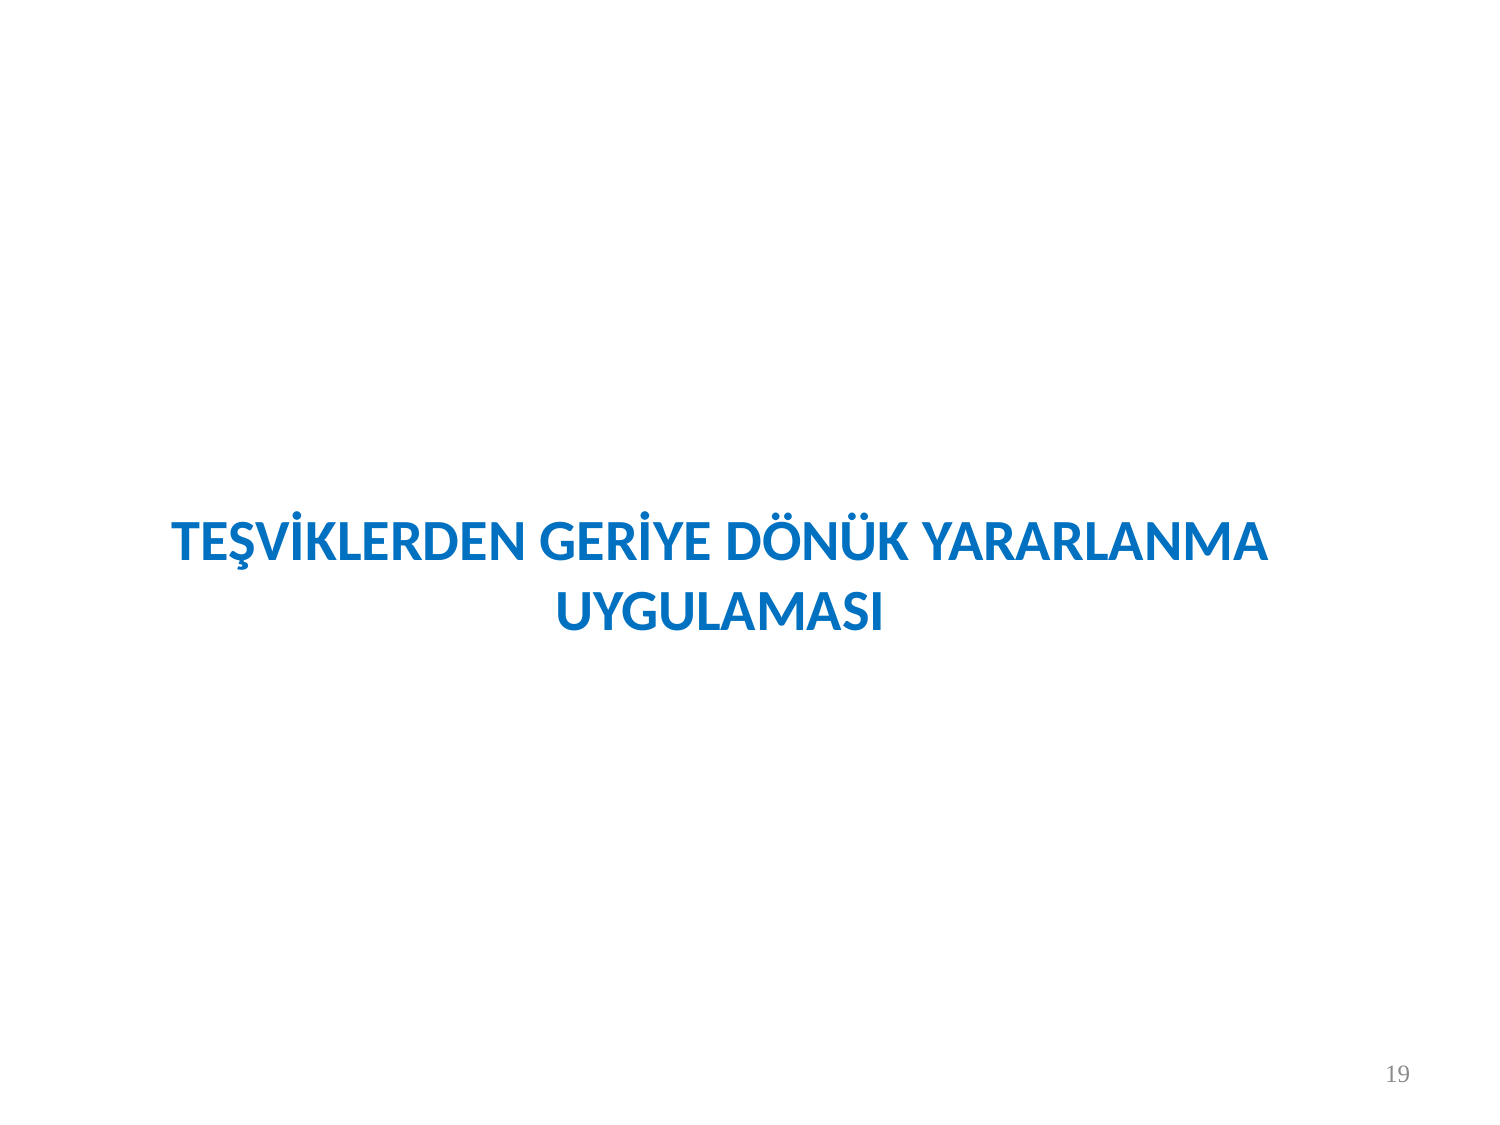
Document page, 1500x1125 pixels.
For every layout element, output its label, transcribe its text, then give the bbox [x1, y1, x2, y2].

text_box TEŞVİKLERDEN GERİYE DÖNÜK YARARLANMA UYGULAMASI [135, 494, 1306, 649]
slide_number 19 [1074, 1042, 1425, 1103]
